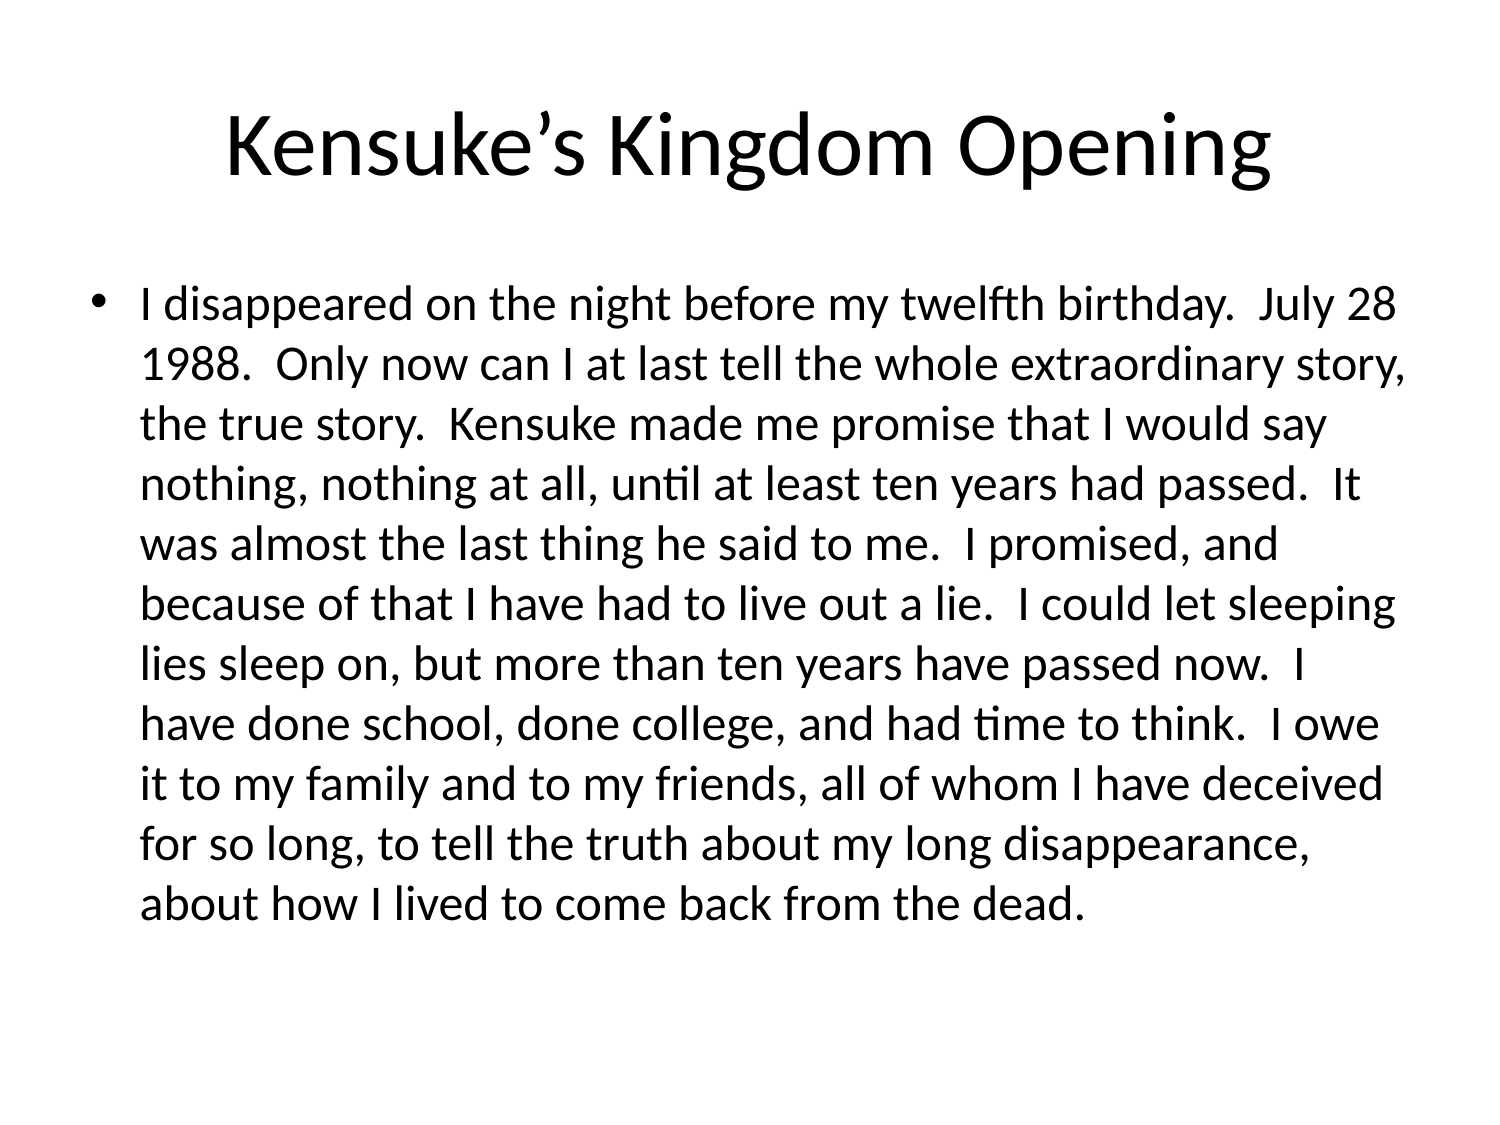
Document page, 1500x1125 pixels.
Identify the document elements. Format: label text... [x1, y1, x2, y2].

list I disappeared on the night before my twelfth birthday. July 28 1988. Only now can I at last tell the whole extraordinary story, the true story. Kensuke made me promise that I would say nothing, nothing at all, until at least ten years had passed. It was almost the last thing he said to me. I promised, and because of that I have had to live out a lie. I could let sleeping lies sleep on, but more than ten years have passed now. I have done school, done college, and had time to think. I owe it to my family and to my friends, all of whom I have deceived for so long, to tell the truth about my long disappearance, about how I lived to come back from the dead. [75, 262, 1425, 1005]
title Kensuke’s Kingdom Opening [75, 45, 1425, 233]
